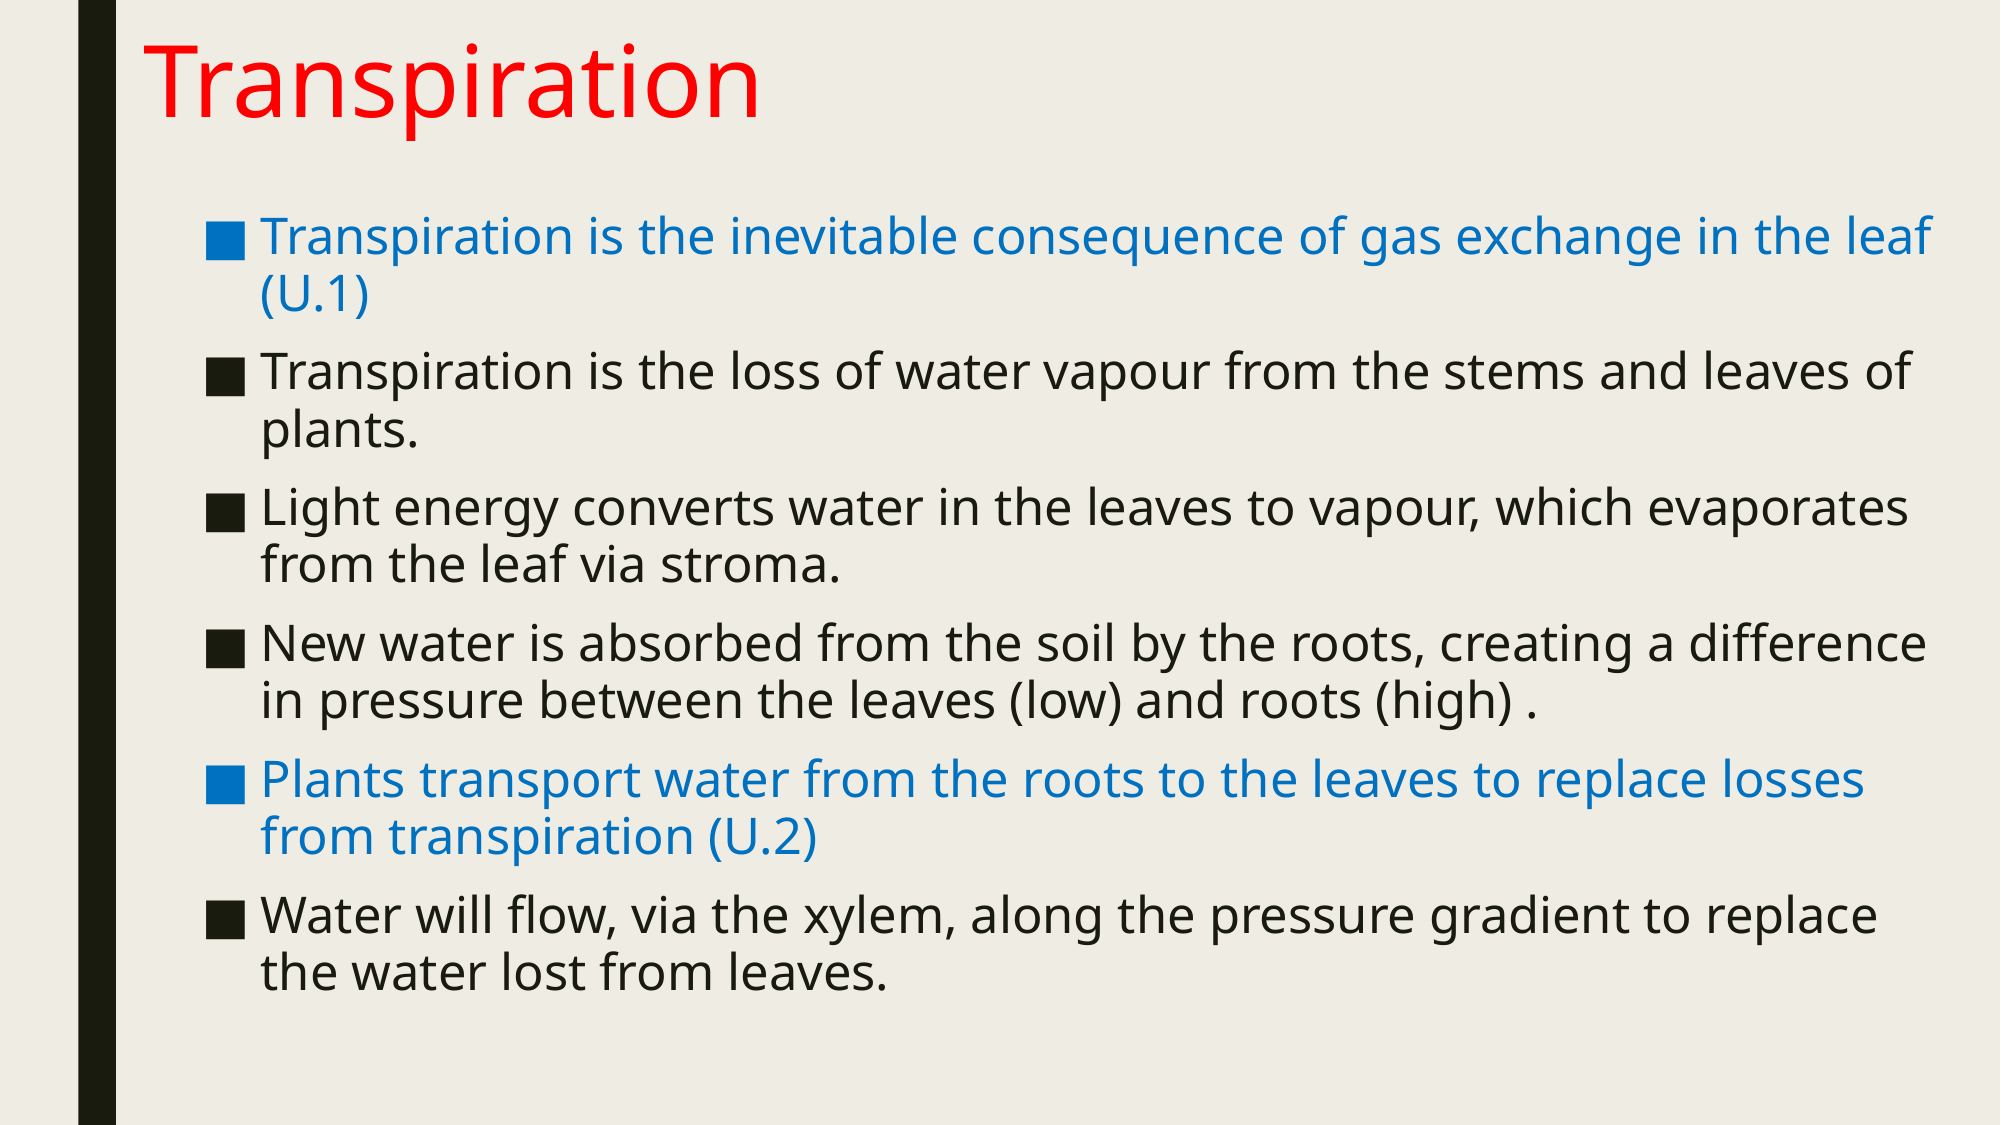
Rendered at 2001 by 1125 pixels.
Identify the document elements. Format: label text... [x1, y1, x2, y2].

title Transpiration [128, 24, 1704, 269]
list Transpiration is the inevitable consequence of gas exchange in the leaf (U.1) Transpiration is the loss of water vapour from the stems and leaves of plants. Light energy converts water in the leaves to vapour, which evaporates from the leaf via stroma. New water is absorbed from the soil by the roots, creating a difference in pressure between the leaves (low) and roots (high) . Plants transport water from the roots to the leaves to replace losses from transpiration (U.2) Water will flow, via the xylem, along the pressure gradient to replace the water lost from leaves. [186, 201, 1956, 1015]
